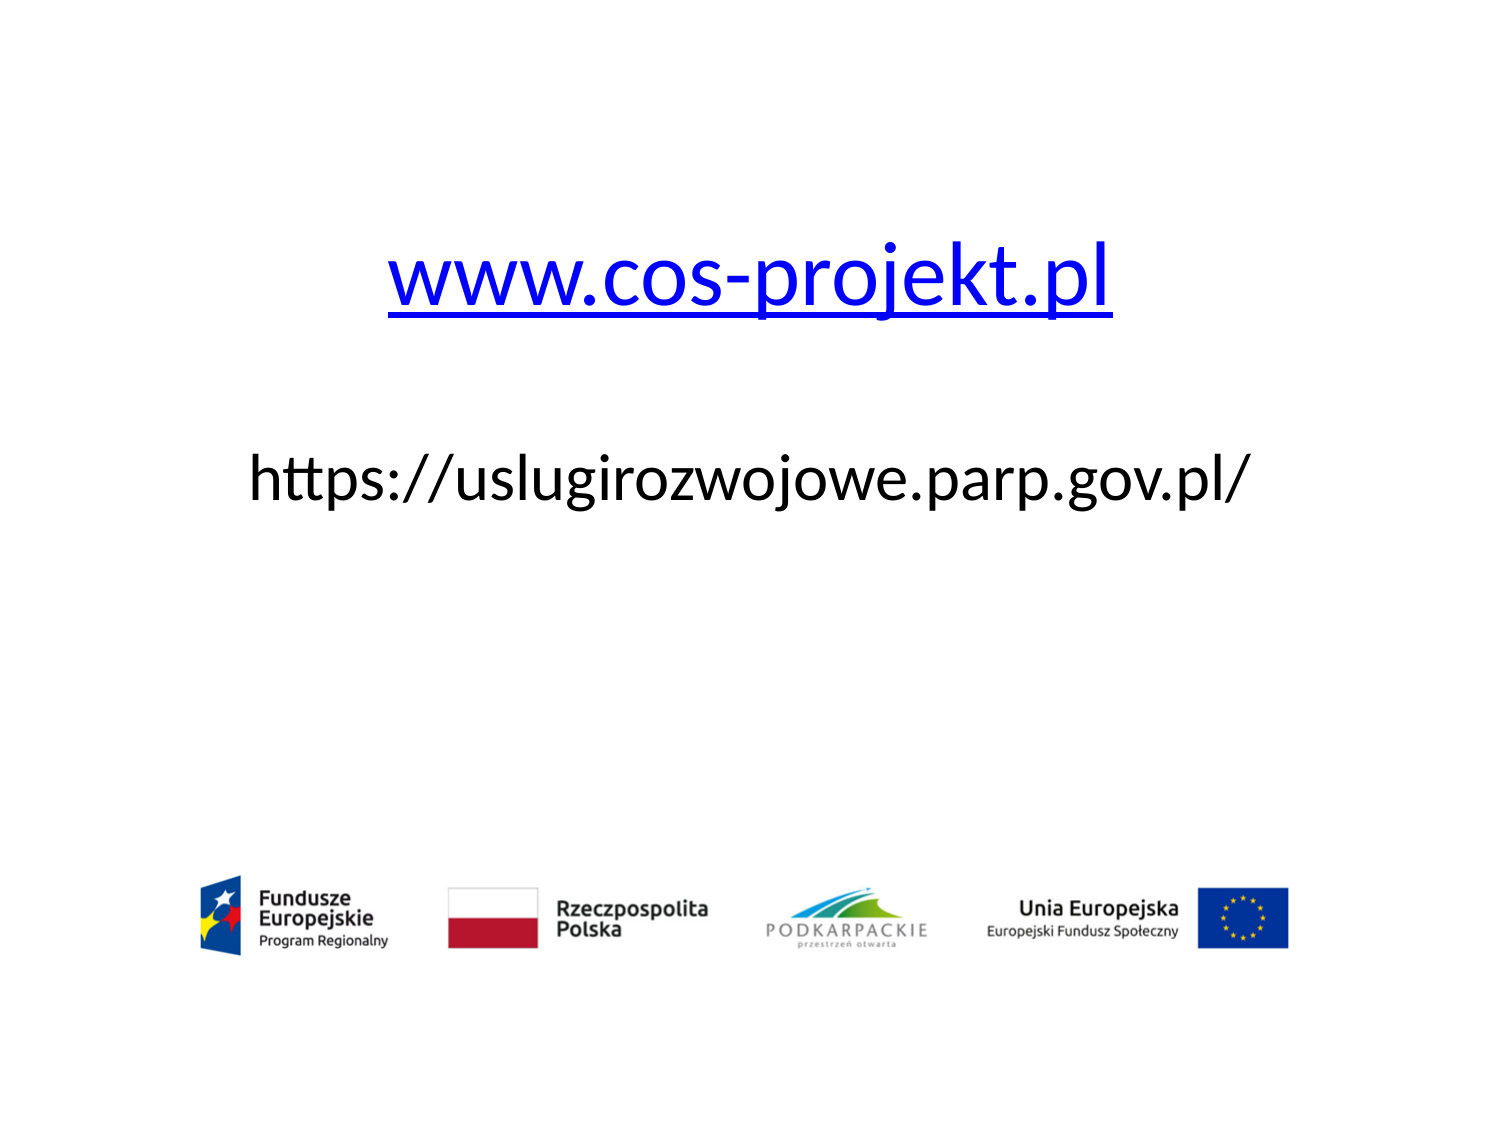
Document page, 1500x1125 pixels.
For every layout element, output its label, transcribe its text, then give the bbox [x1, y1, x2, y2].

title www.cos-projekt.pl https://uslugirozwojowe.parp.gov.pl/ [75, 45, 1425, 764]
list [194, 869, 1295, 963]
